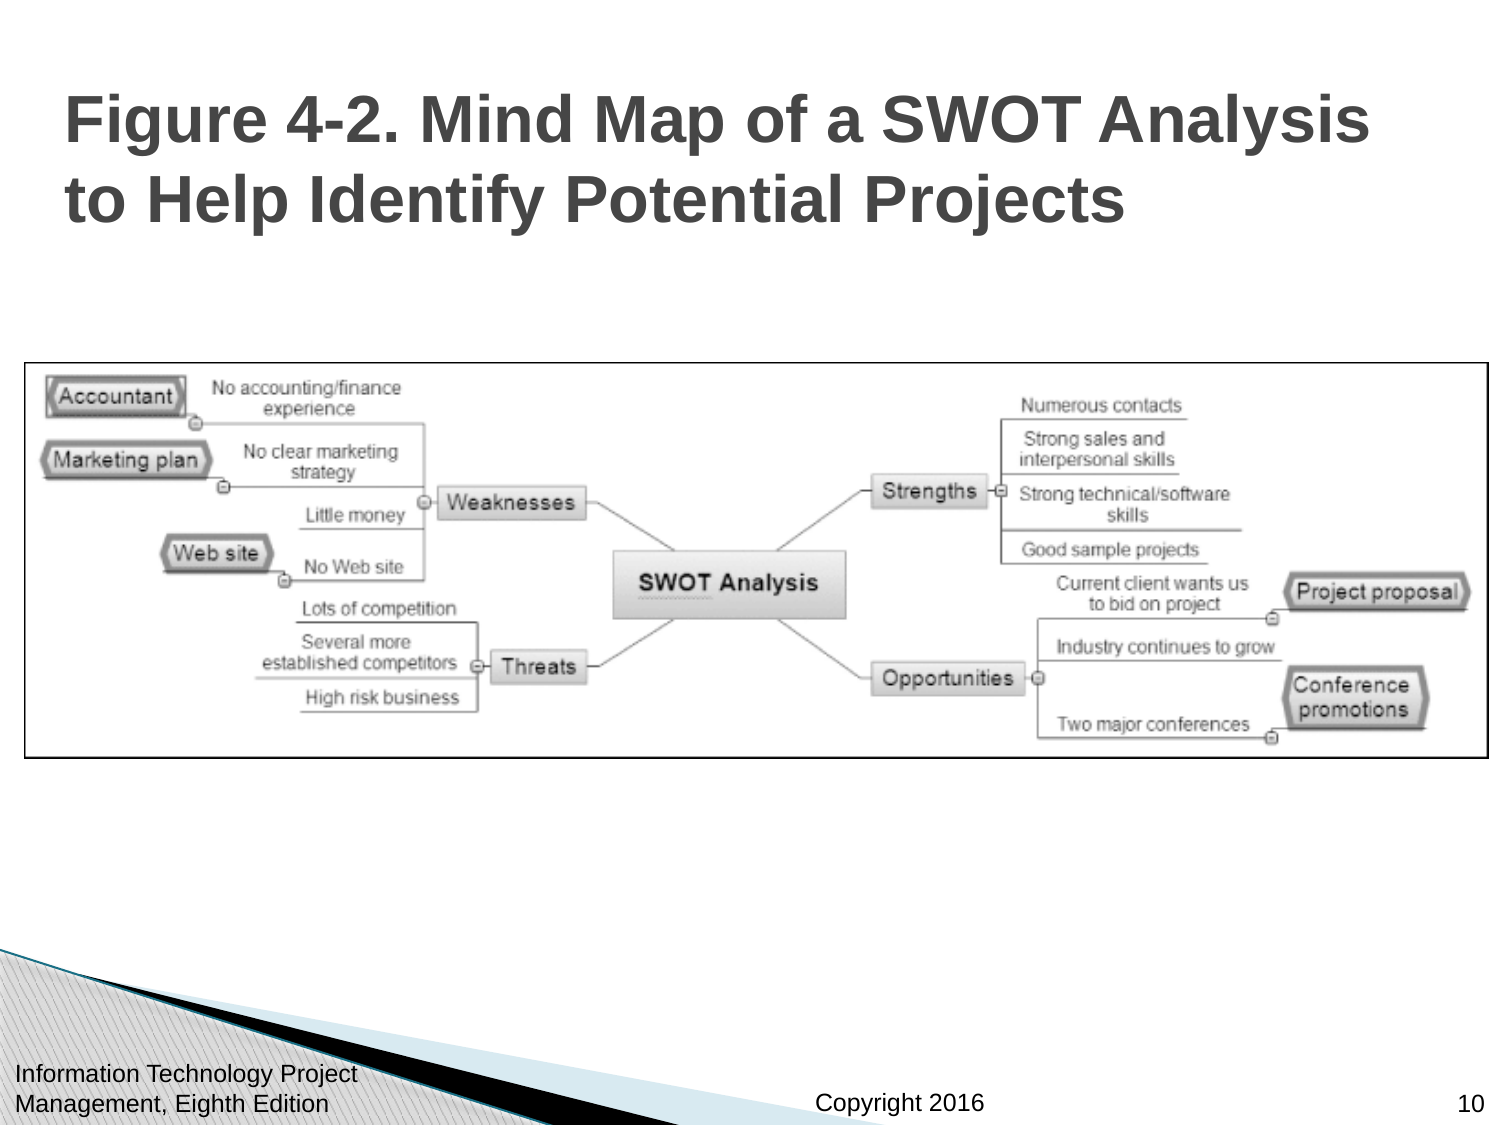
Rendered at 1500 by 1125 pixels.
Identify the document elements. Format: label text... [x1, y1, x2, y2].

slide_number 10 [1412, 1065, 1500, 1125]
title Figure 4-2. Mind Map of a SWOT Analysis to Help Identify Potential Projects [50, 62, 1463, 250]
picture [24, 362, 1489, 760]
footer Information Technology Project Management, Eighth Edition [0, 1050, 386, 1125]
